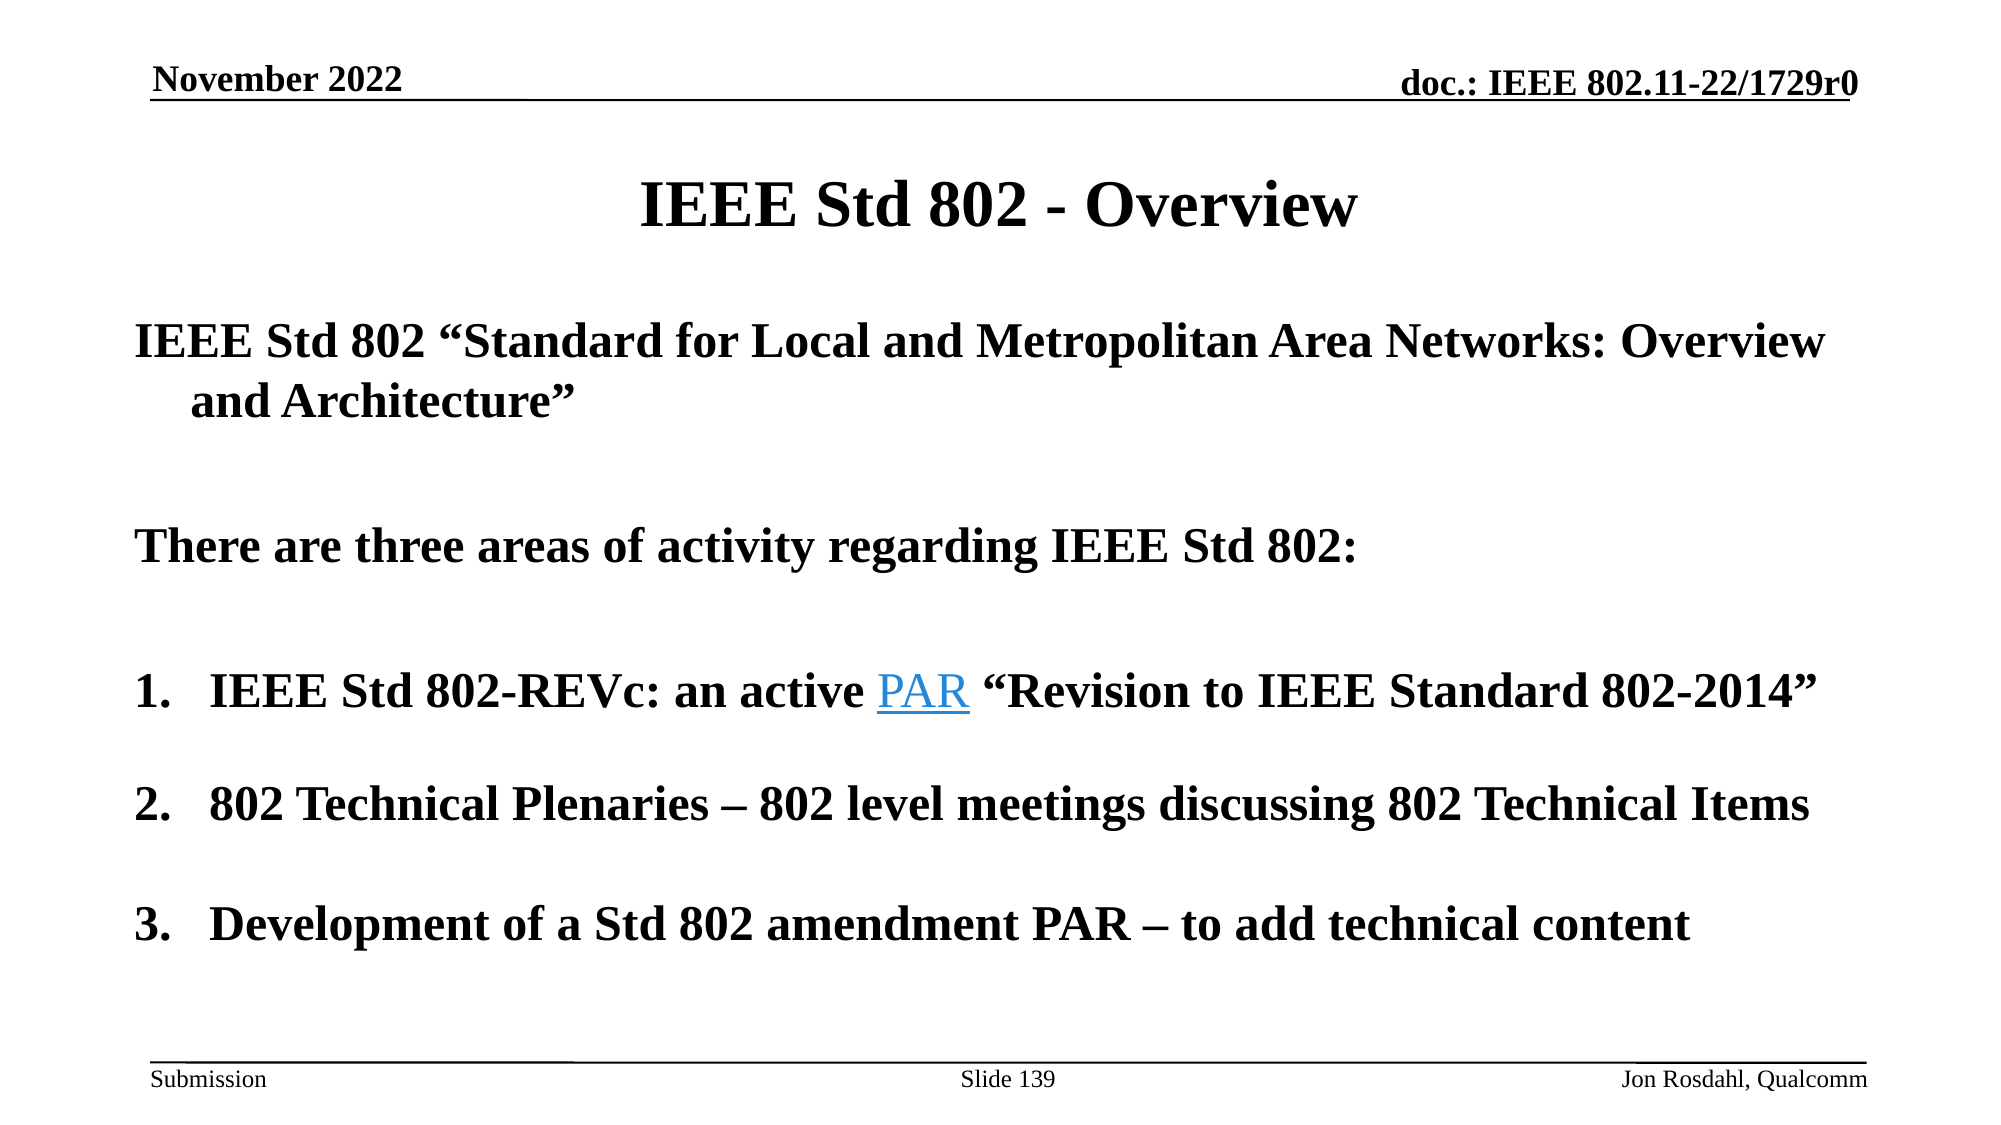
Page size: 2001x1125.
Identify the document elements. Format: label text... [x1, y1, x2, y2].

title IEEE Std 802 - Overview [149, 112, 1850, 288]
list IEEE Std 802 “Standard for Local and Metropolitan Area Networks: Overview and Architecture” There are three areas of activity regarding IEEE Std 802: IEEE Std 802-REVc: an active PAR “Revision to IEEE Standard 802-2014” 802 Technical Plenaries – 802 level meetings discussing 802 Technical Items Development of a Std 802 amendment PAR – to add technical content [118, 299, 1881, 1063]
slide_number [152, 54, 563, 100]
footer Jon Rosdahl, Qualcomm [1171, 1061, 1869, 1093]
slide_number Slide 139 [950, 1061, 1067, 1123]
